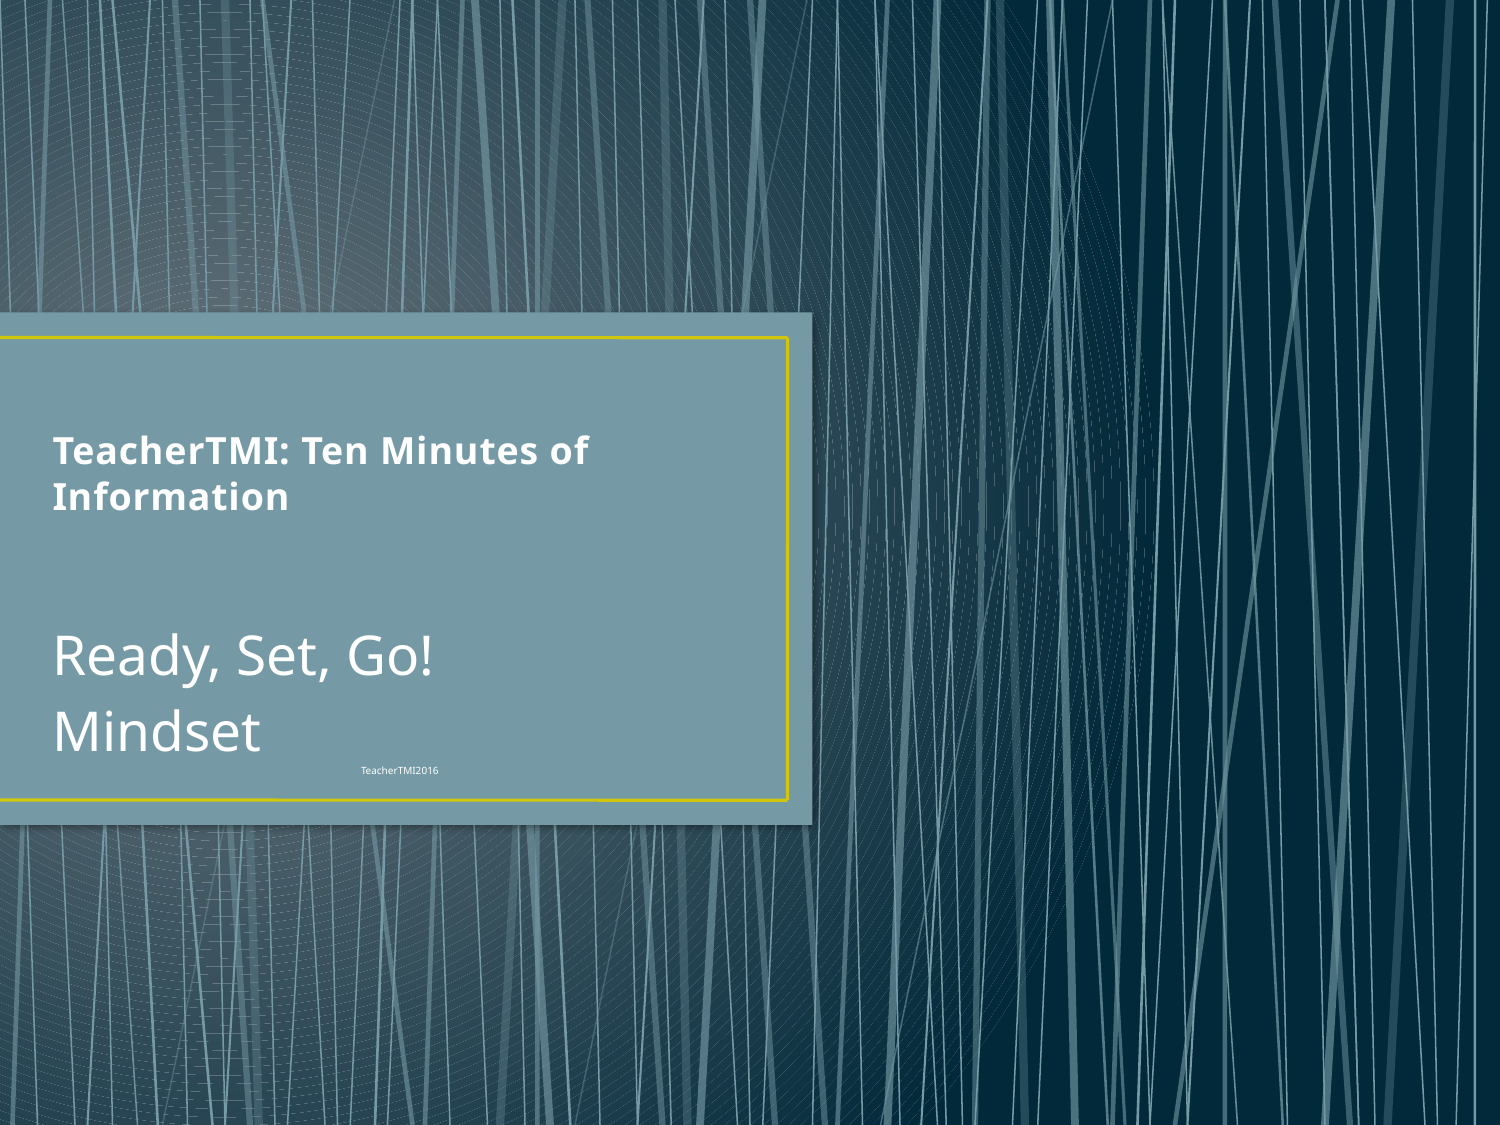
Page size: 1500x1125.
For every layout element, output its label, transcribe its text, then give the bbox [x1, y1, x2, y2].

title TeacherTMI: Ten Minutes of Information [37, 349, 763, 525]
subtitle Ready, Set, Go! Mindset TeacherTMI2016 [37, 612, 763, 788]
